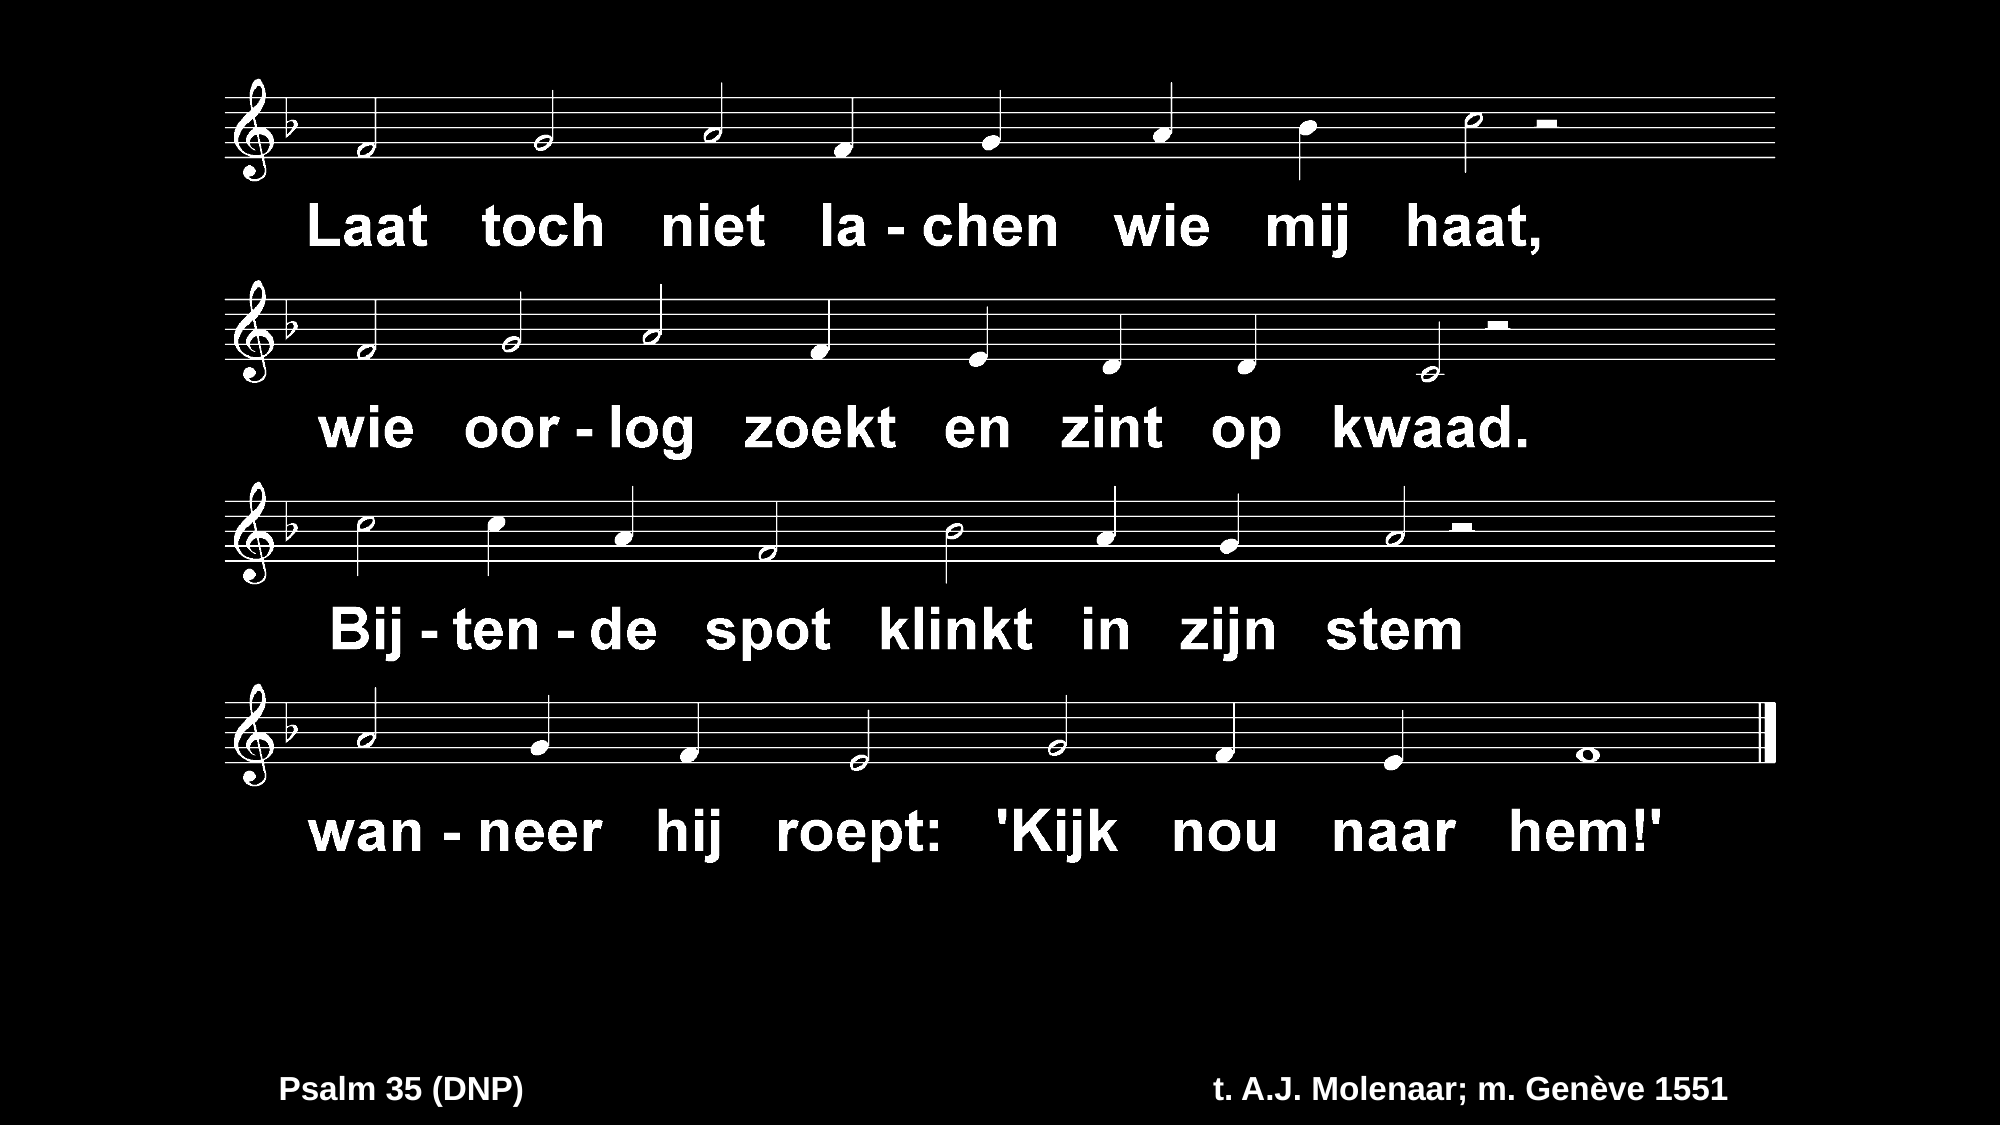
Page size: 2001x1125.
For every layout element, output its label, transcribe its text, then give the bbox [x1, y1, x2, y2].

picture [208, 62, 1792, 879]
text_box Psalm 35 (DNP) t. A.J. Molenaar; m. Genève 1551 [263, 1059, 1745, 1115]
